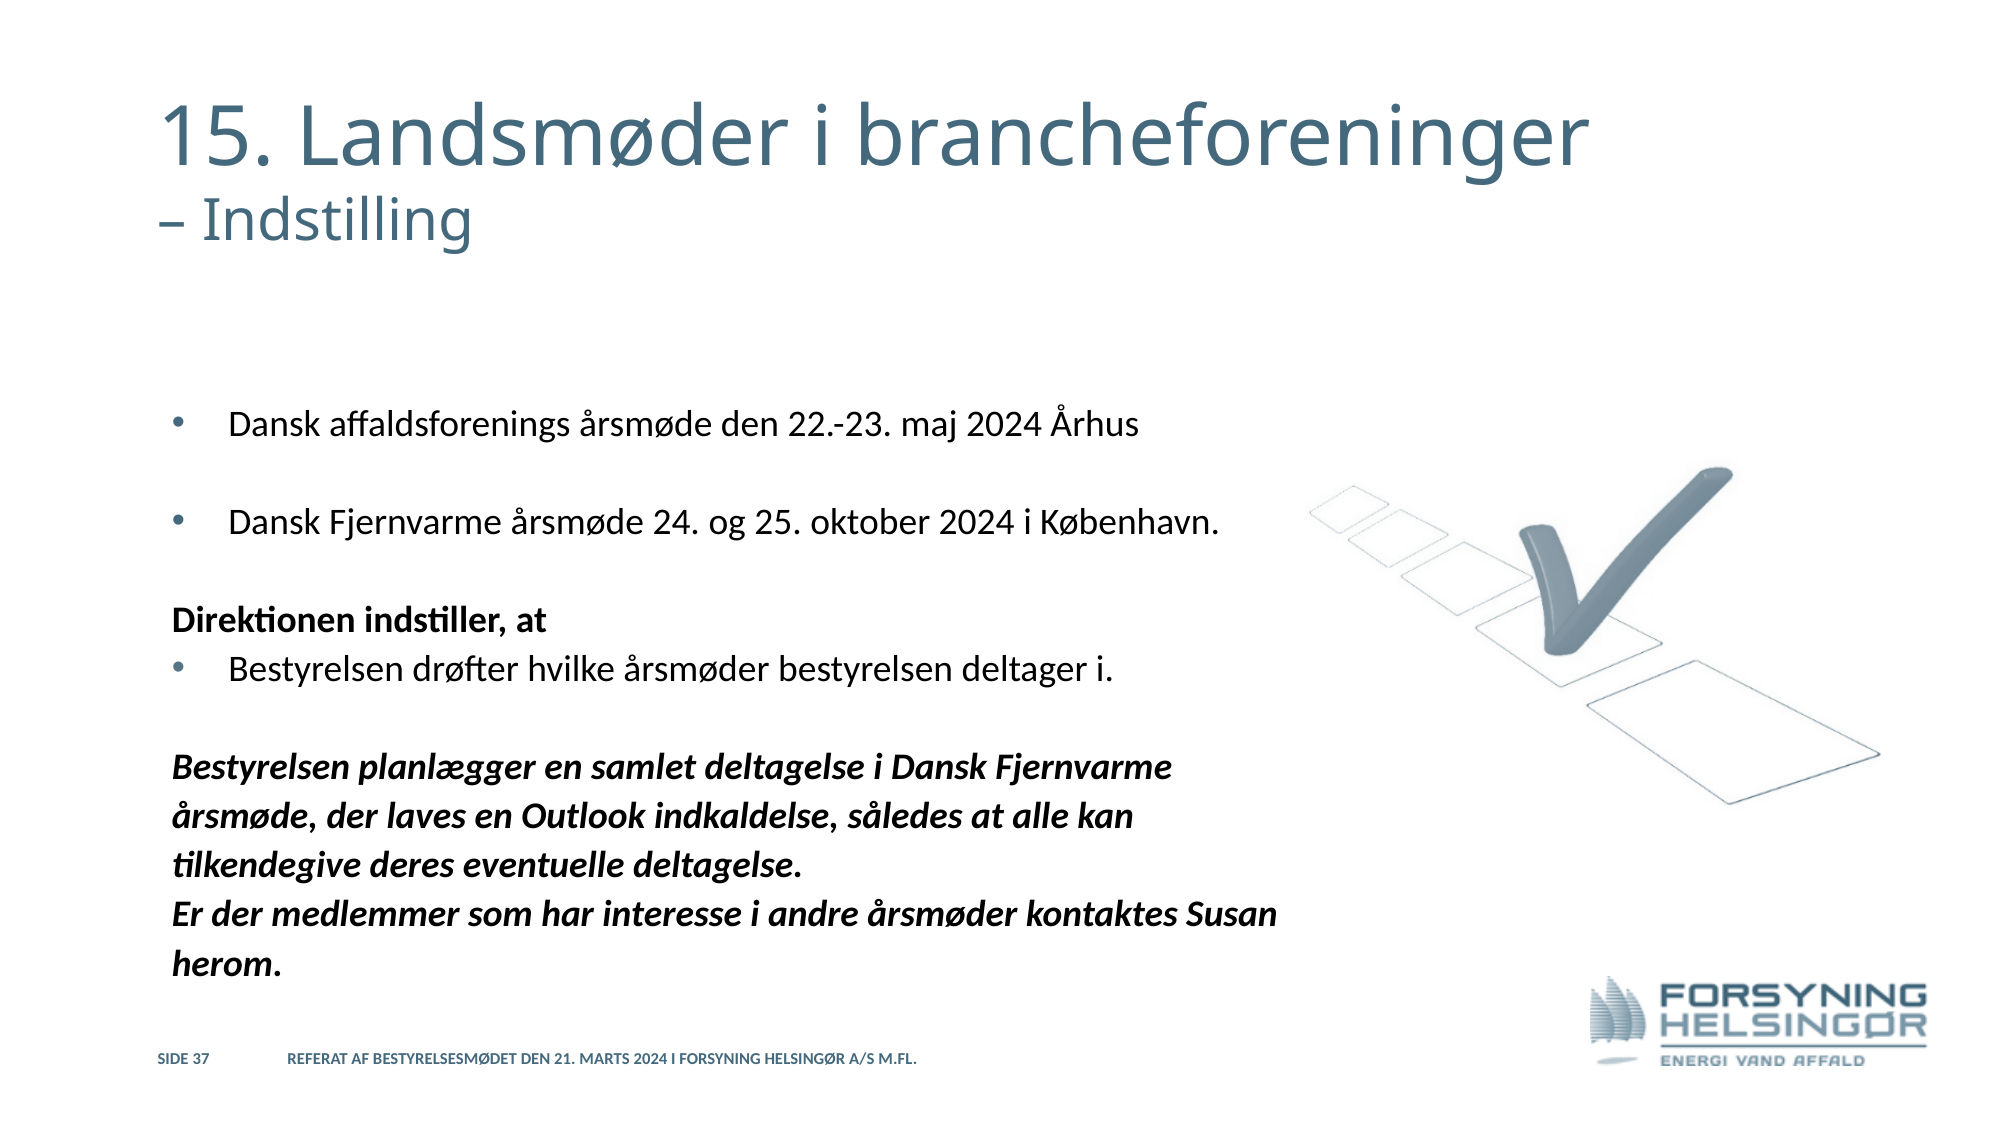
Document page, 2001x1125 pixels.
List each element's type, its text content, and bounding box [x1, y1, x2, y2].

footer Referat af bestyrelsesmødet den 21. marts 2024 i Forsyning Helsingør A/S m.fl. [287, 1039, 1138, 1068]
slide_number Side 37 [157, 1039, 260, 1068]
text_box Dansk affaldsforenings årsmøde den 22.-23. maj 2024 Århus Dansk Fjernvarme årsmøde 24. og 25. oktober 2024 i København. Direktionen indstiller, at Bestyrelsen drøfter hvilke årsmøder bestyrelsen deltager i. Bestyrelsen planlægger en samlet deltagelse i Dansk Fjernvarme årsmøde, der laves en Outlook indkaldelse, således at alle kan tilkendegive deres eventuelle deltagelse. Er der medlemmer som har interesse i andre årsmøder kontaktes Susan herom. [157, 342, 1307, 999]
picture [1295, 392, 1900, 847]
text_box 15. Landsmøder i brancheforeninger – Indstilling [157, 30, 2000, 303]
picture [1590, 976, 1929, 1066]
